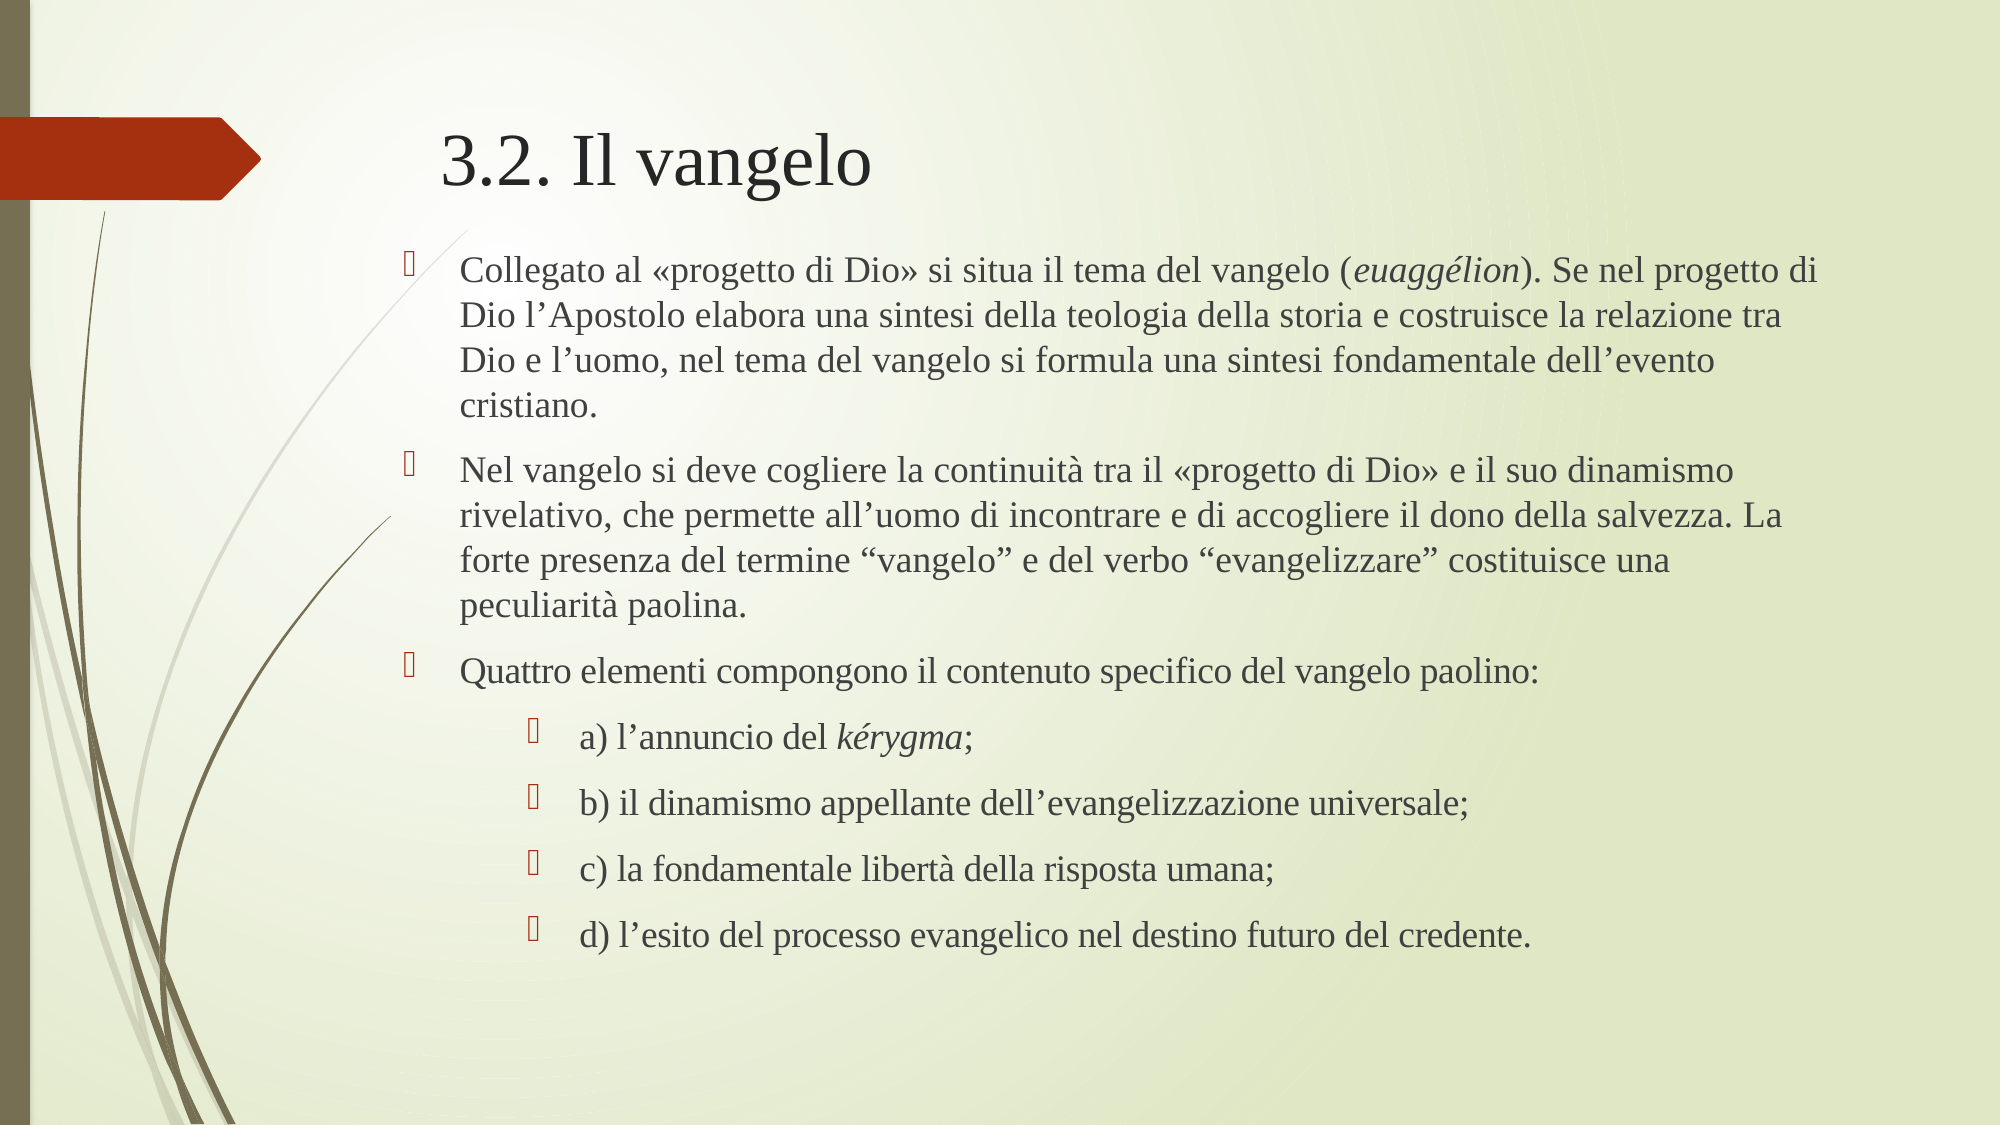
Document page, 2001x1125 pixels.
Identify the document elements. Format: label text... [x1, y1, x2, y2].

list Collegato al «progetto di Dio» si situa il tema del vangelo (euaggélion). Se nel progetto di Dio l’Apostolo elabora una sintesi della teologia della storia e costruisce la relazione tra Dio e l’uomo, nel tema del vangelo si formula una sintesi fondamentale dell’evento cristiano. Nel vangelo si deve cogliere la continuità tra il «progetto di Dio» e il suo dinamismo rivelativo, che permette all’uomo di incontrare e di accogliere il dono della salvezza. La forte presenza del termine “vangelo” e del verbo “evangelizzare” costituisce una peculiarità paolina. Quattro elementi compongono il contenuto specifico del vangelo paolino: a) l’annuncio del kérygma; b) il dinamismo appellante dell’evangelizzazione universale; c) la fondamentale libertà della risposta umana; d) l’esito del processo evangelico nel destino futuro del credente. [388, 237, 1851, 1004]
title 3.2. Il vangelo [425, 102, 1888, 238]
